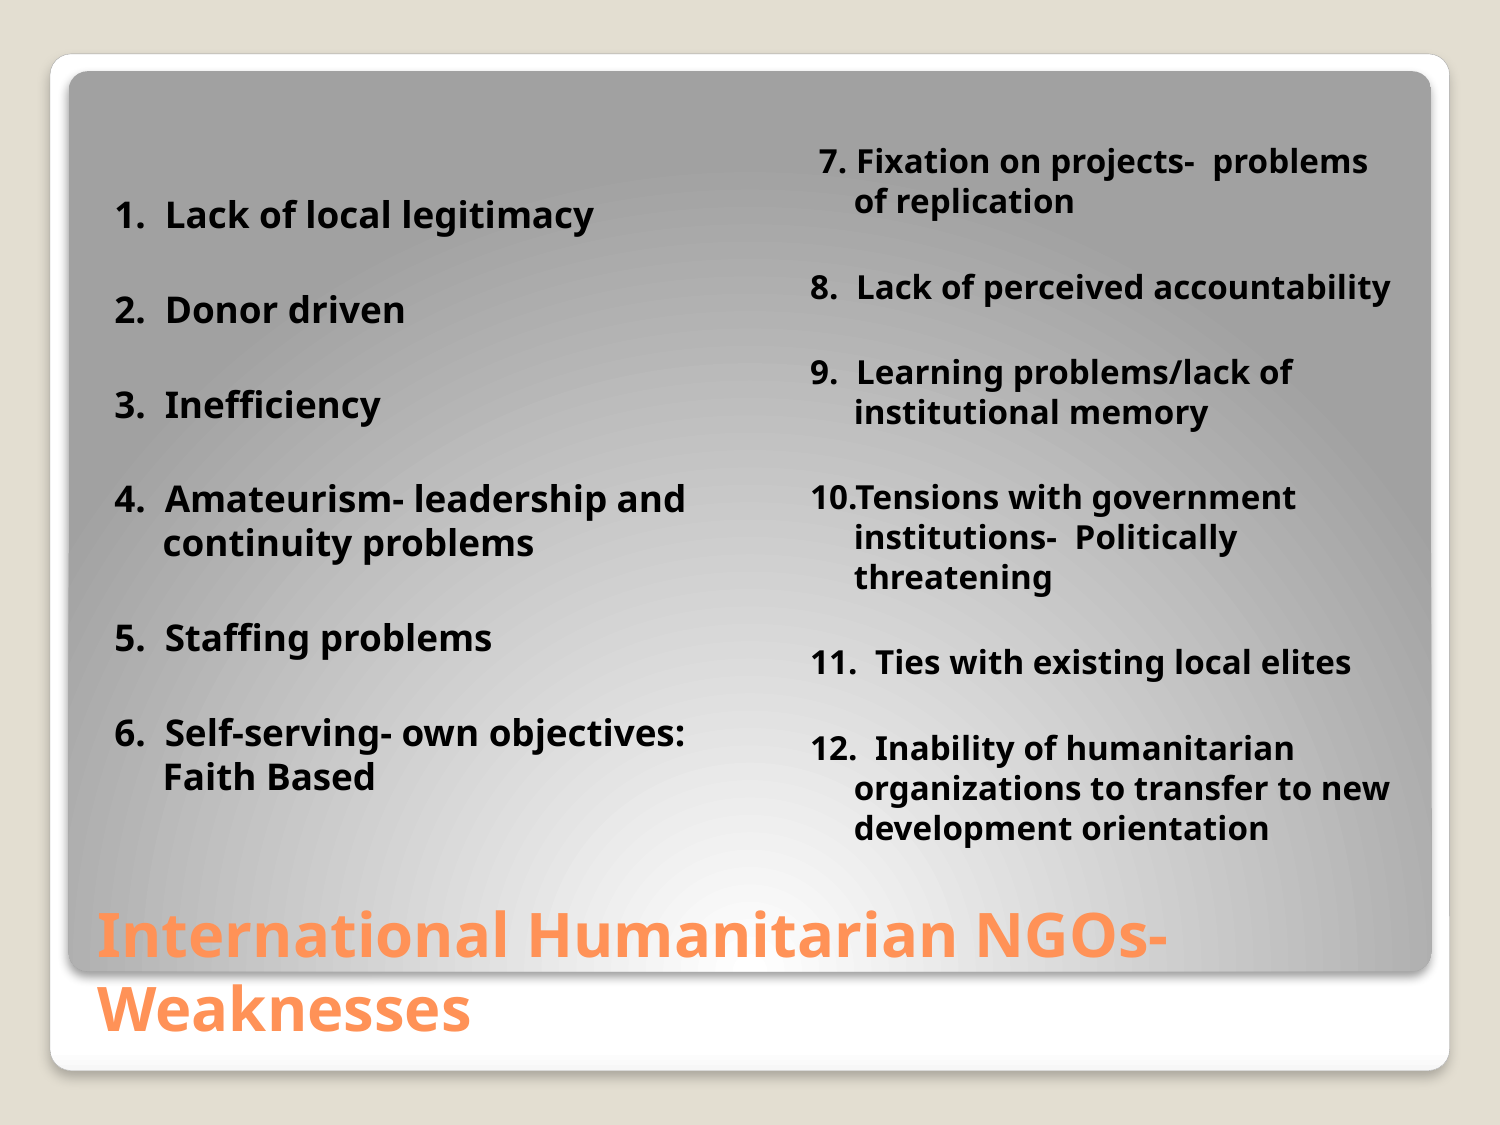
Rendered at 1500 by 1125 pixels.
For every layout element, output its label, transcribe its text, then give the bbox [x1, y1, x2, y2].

list 7. Fixation on projects- problems of replication 8. Lack of perceived accountability 9. Learning problems/lack of institutional memory 10.Tensions with government institutions- Politically threatening 11. Ties with existing local elites 12. Inability of humanitarian organizations to transfer to new development orientation [780, 86, 1425, 875]
list 1. Lack of local legitimacy 2. Donor driven 3. Inefficiency 4. Amateurism- leadership and continuity problems 5. Staffing problems 6. Self-serving- own objectives: Faith Based [84, 86, 730, 807]
title International Humanitarian NGOs- Weaknesses [82, 887, 1425, 1125]
